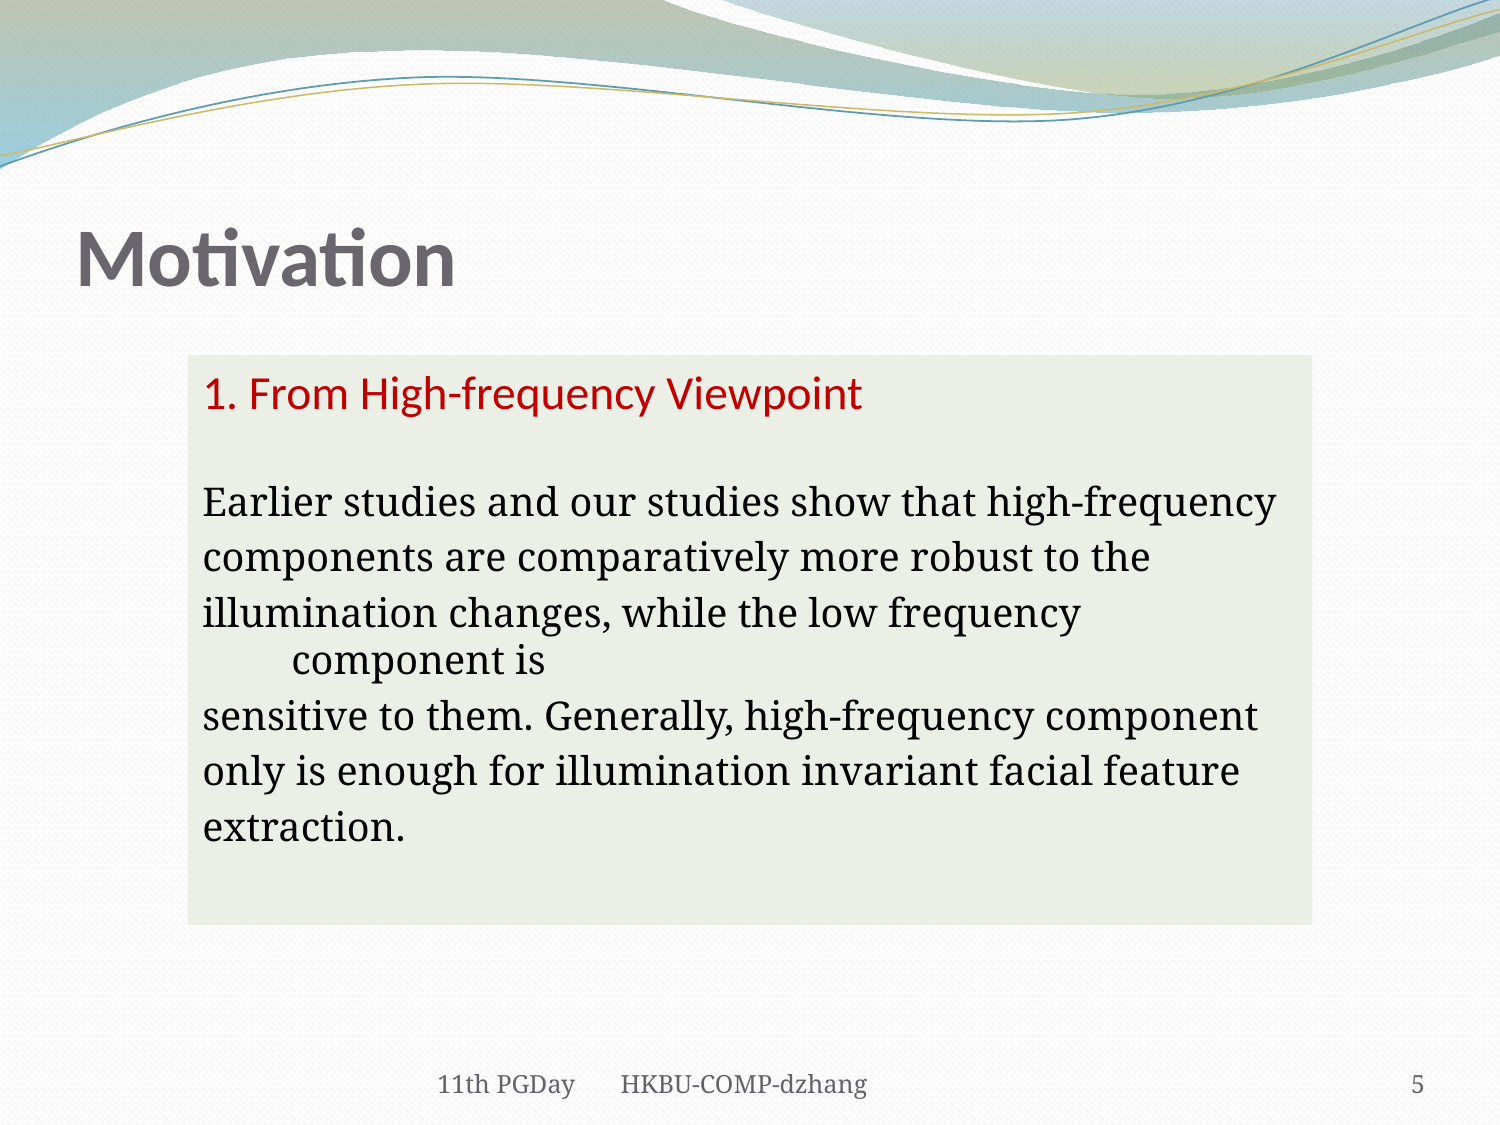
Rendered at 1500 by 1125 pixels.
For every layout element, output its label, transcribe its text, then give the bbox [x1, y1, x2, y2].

list 1. From High-frequency Viewpoint Earlier studies and our studies show that high-frequency components are comparatively more robust to the illumination changes, while the low frequency component is sensitive to them. Generally, high-frequency component only is enough for illumination invariant facial feature extraction. [187, 354, 1313, 925]
slide_number 5 [1299, 1042, 1425, 1103]
footer 11th PGDay HKBU-COMP-dzhang [437, 1042, 988, 1103]
title Motivation [75, 115, 1425, 303]
